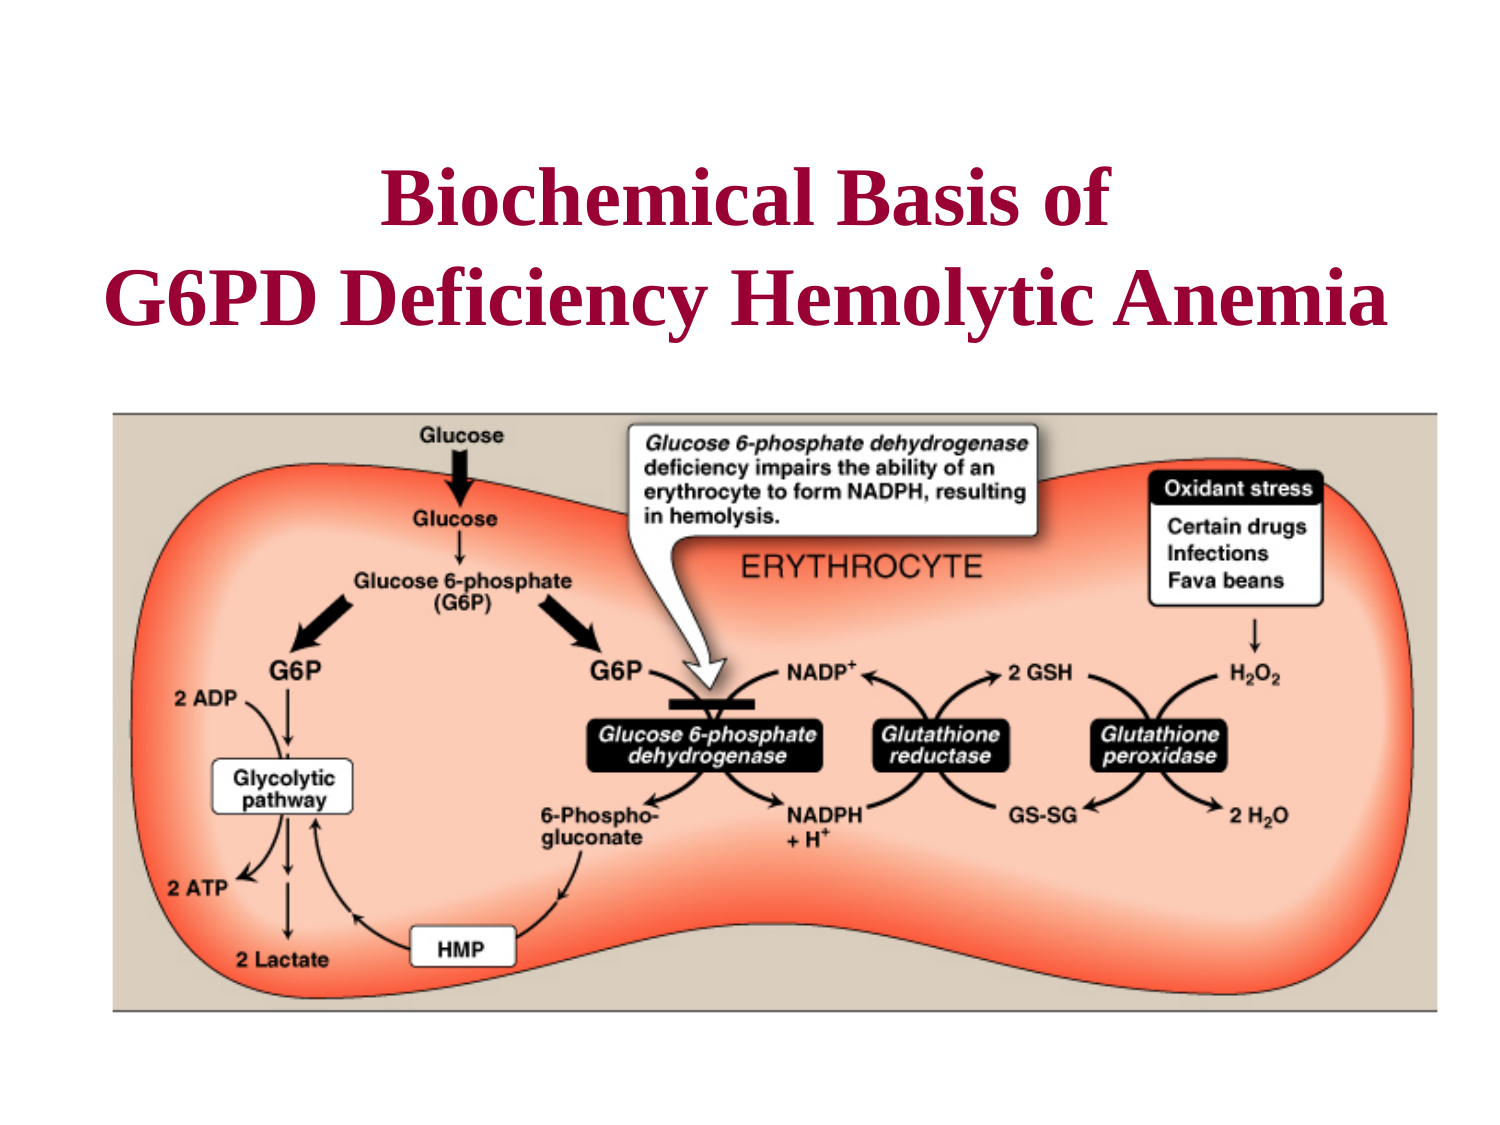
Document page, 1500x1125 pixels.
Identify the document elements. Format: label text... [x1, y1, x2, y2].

picture [112, 408, 1438, 1013]
text_box Biochemical Basis of G6PD Deficiency Hemolytic Anemia [87, 134, 1406, 350]
